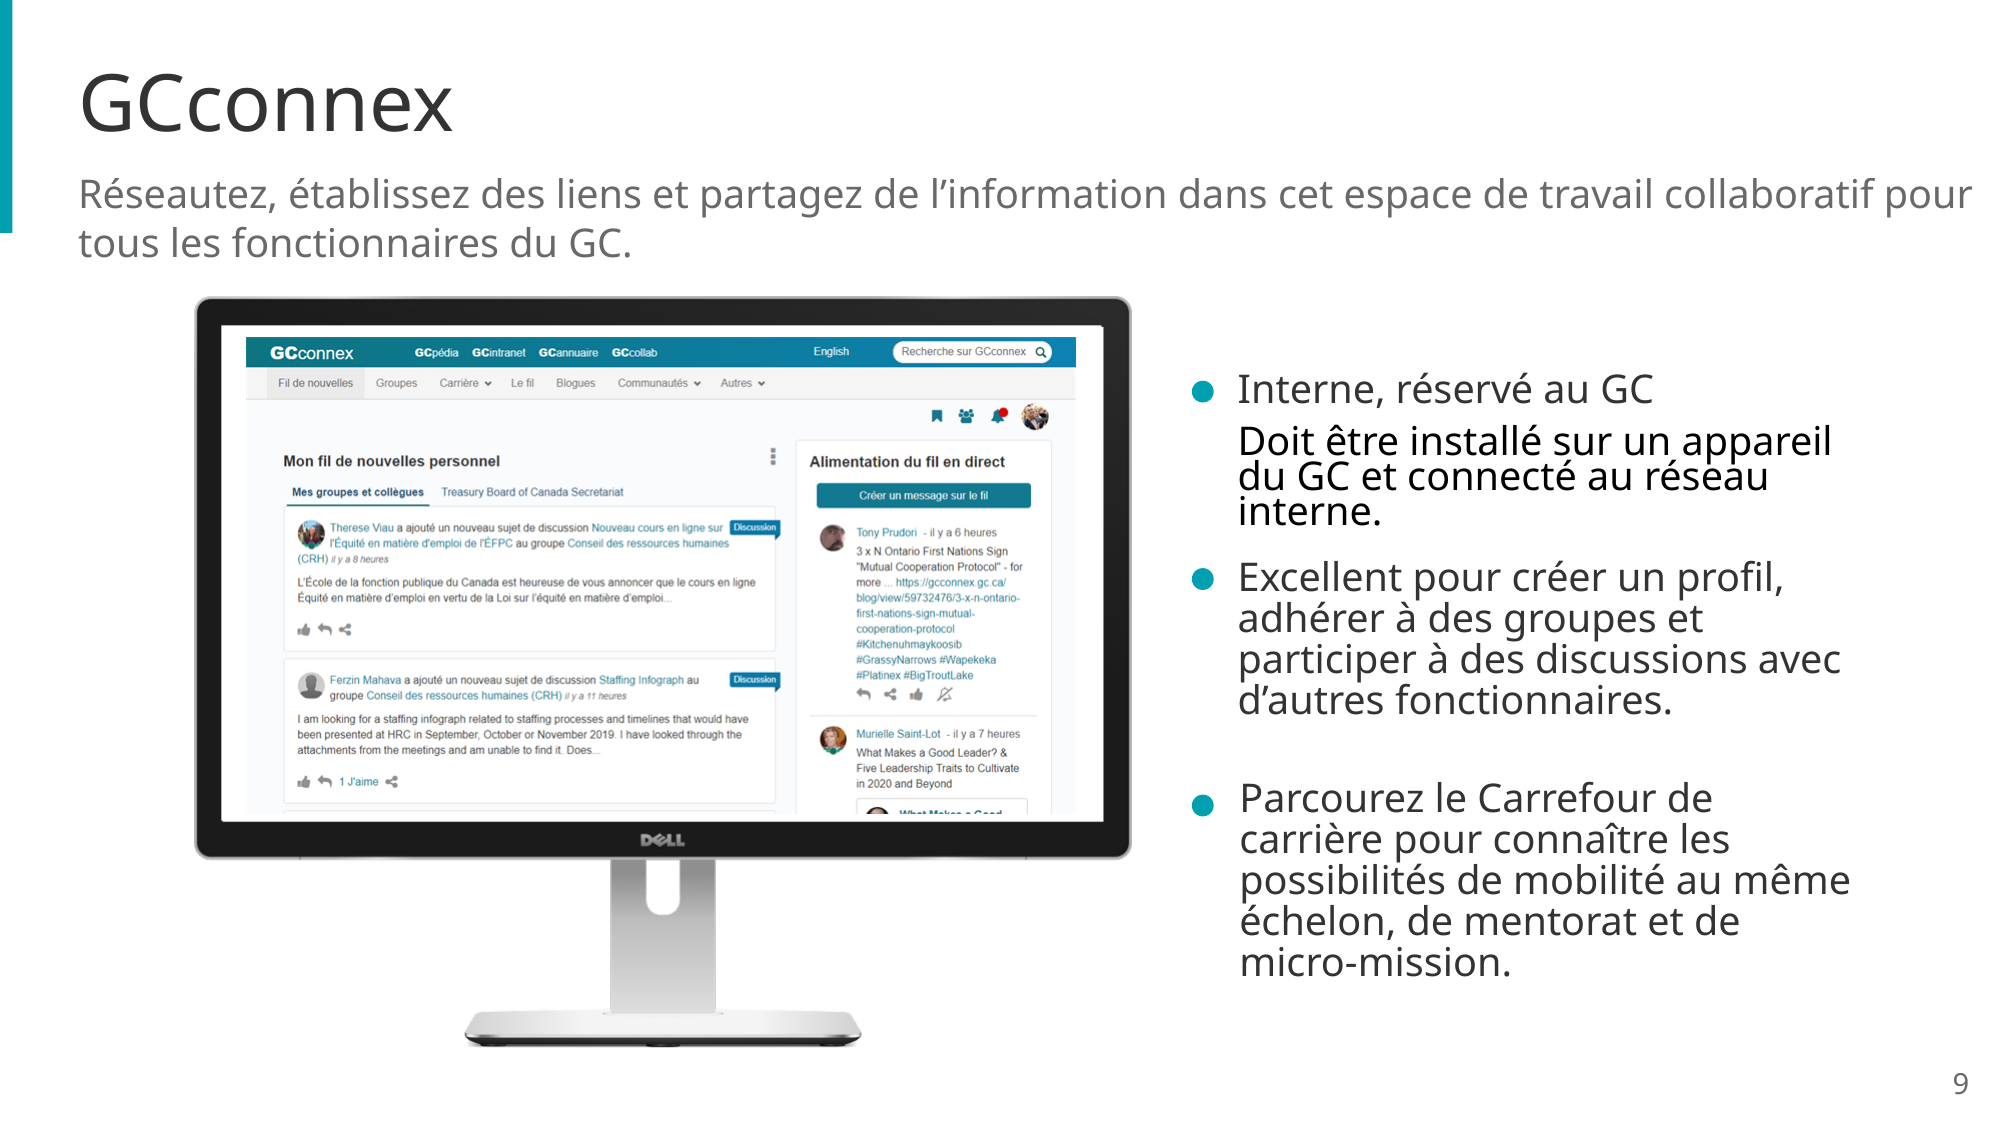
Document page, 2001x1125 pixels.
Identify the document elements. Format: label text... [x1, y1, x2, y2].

text_box [1191, 380, 1214, 403]
text_box [0, 0, 13, 233]
text_box Parcourez le Carrefour de carrière pour connaître les possibilités de mobilité au même échelon, de mentorat et de micro-mission. [1239, 780, 1871, 896]
text_box [1191, 794, 1214, 817]
text_box Interne, réservé au GC [1237, 370, 1869, 405]
text_box GCconnex [78, 65, 1984, 130]
text_box [1191, 568, 1214, 590]
text_box 9 [1892, 1071, 1970, 1095]
text_box Excellent pour créer un profil, adhérer à des groupes et participer à des discussions avec d’autres fonctionnaires. [1237, 558, 1869, 716]
text_box Doit être installé sur un appareil du GC et connecté au réseau interne. [1237, 428, 1869, 489]
picture [193, 296, 1132, 1049]
text_box Réseautez, établissez des liens et partagez de l’information dans cet espace de travail collaboratif pour tous les fonctionnaires du GC. [78, 167, 1984, 202]
